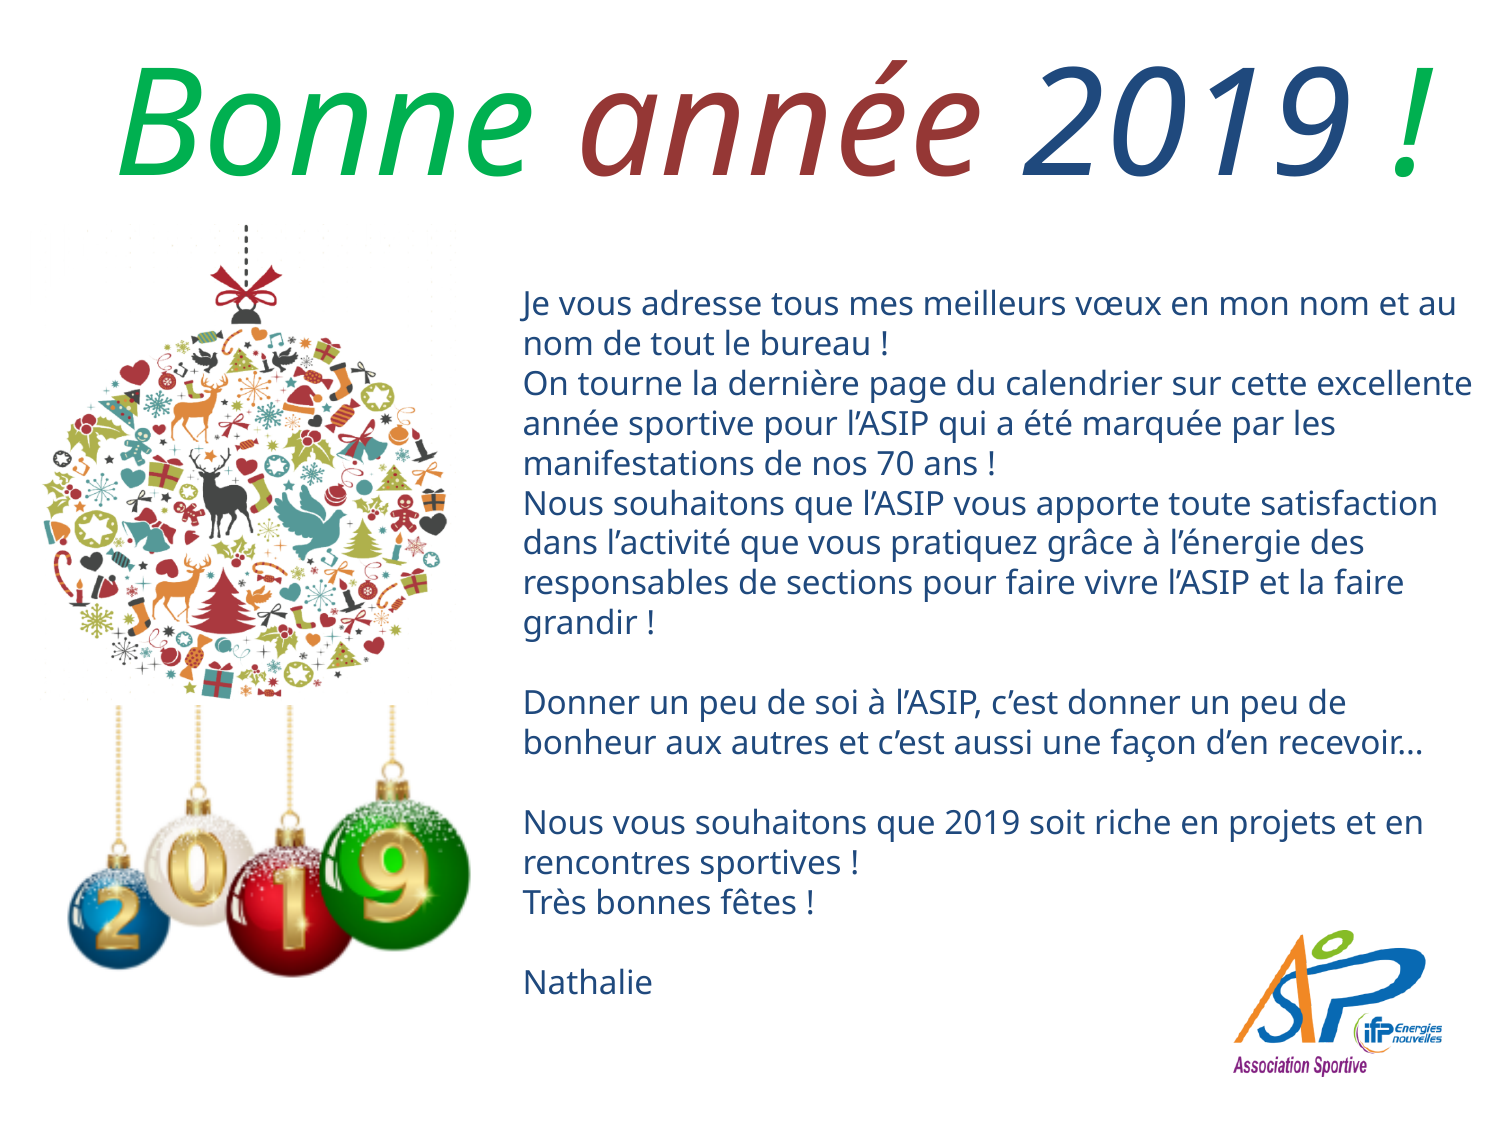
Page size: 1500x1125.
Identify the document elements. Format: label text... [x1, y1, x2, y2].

text_box [532, 690, 1499, 978]
picture [29, 224, 479, 1012]
text_box Bonne année 2019 ! [86, 17, 1460, 213]
text_box Je vous adresse tous mes meilleurs vœux en mon nom et au nom de tout le bureau ! On tourne la dernière page du calendrier sur cette excellente année sportive pour l’ASIP qui a été marquée par les manifestations de nos 70 ans ! Nous souhaitons que l’ASIP vous apporte toute satisfaction dans l’activité que vous pratiquez grâce à l’énergie des responsables de sections pour faire vivre l’ASIP et la faire grandir ! Donner un peu de soi à l’ASIP, c’est donner un peu de bonheur aux autres et c’est aussi une façon d’en recevoir… Nous vous souhaitons que 2019 soit riche en projets et en rencontres sportives ! Très bonnes fêtes ! Nathalie [506, 230, 1500, 1125]
picture [1233, 930, 1442, 1078]
